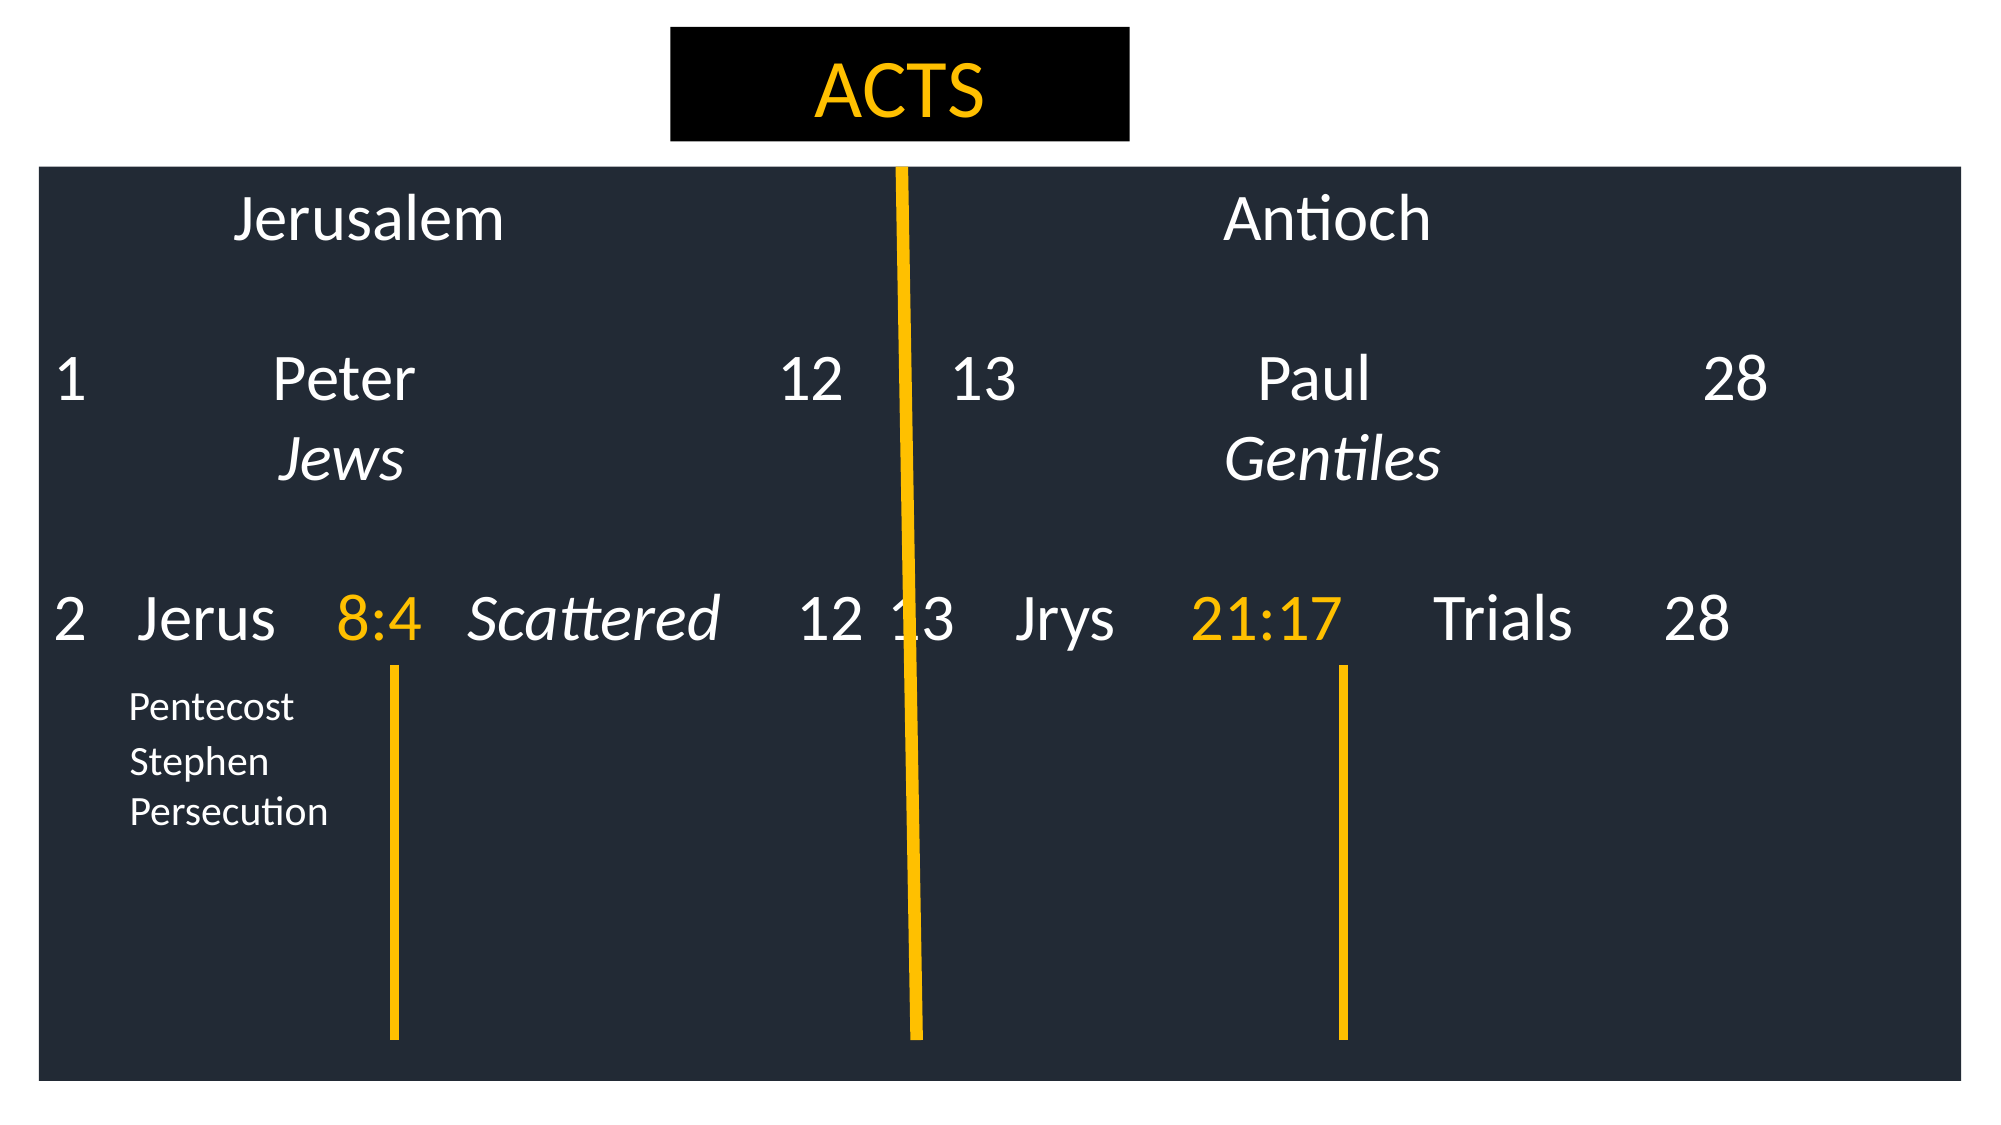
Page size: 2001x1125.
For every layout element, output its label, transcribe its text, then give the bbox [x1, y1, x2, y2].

text_box Jerusalem Antioch Peter 12 13 Paul 28 Jews Gentiles Jerus 8:4 Scattered 12 13 Jrys 21:17 Trials 28 Pentecost Stephen Persecution [38, 166, 1962, 1081]
text_box ACTS [670, 26, 1130, 142]
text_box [901, 166, 917, 1040]
